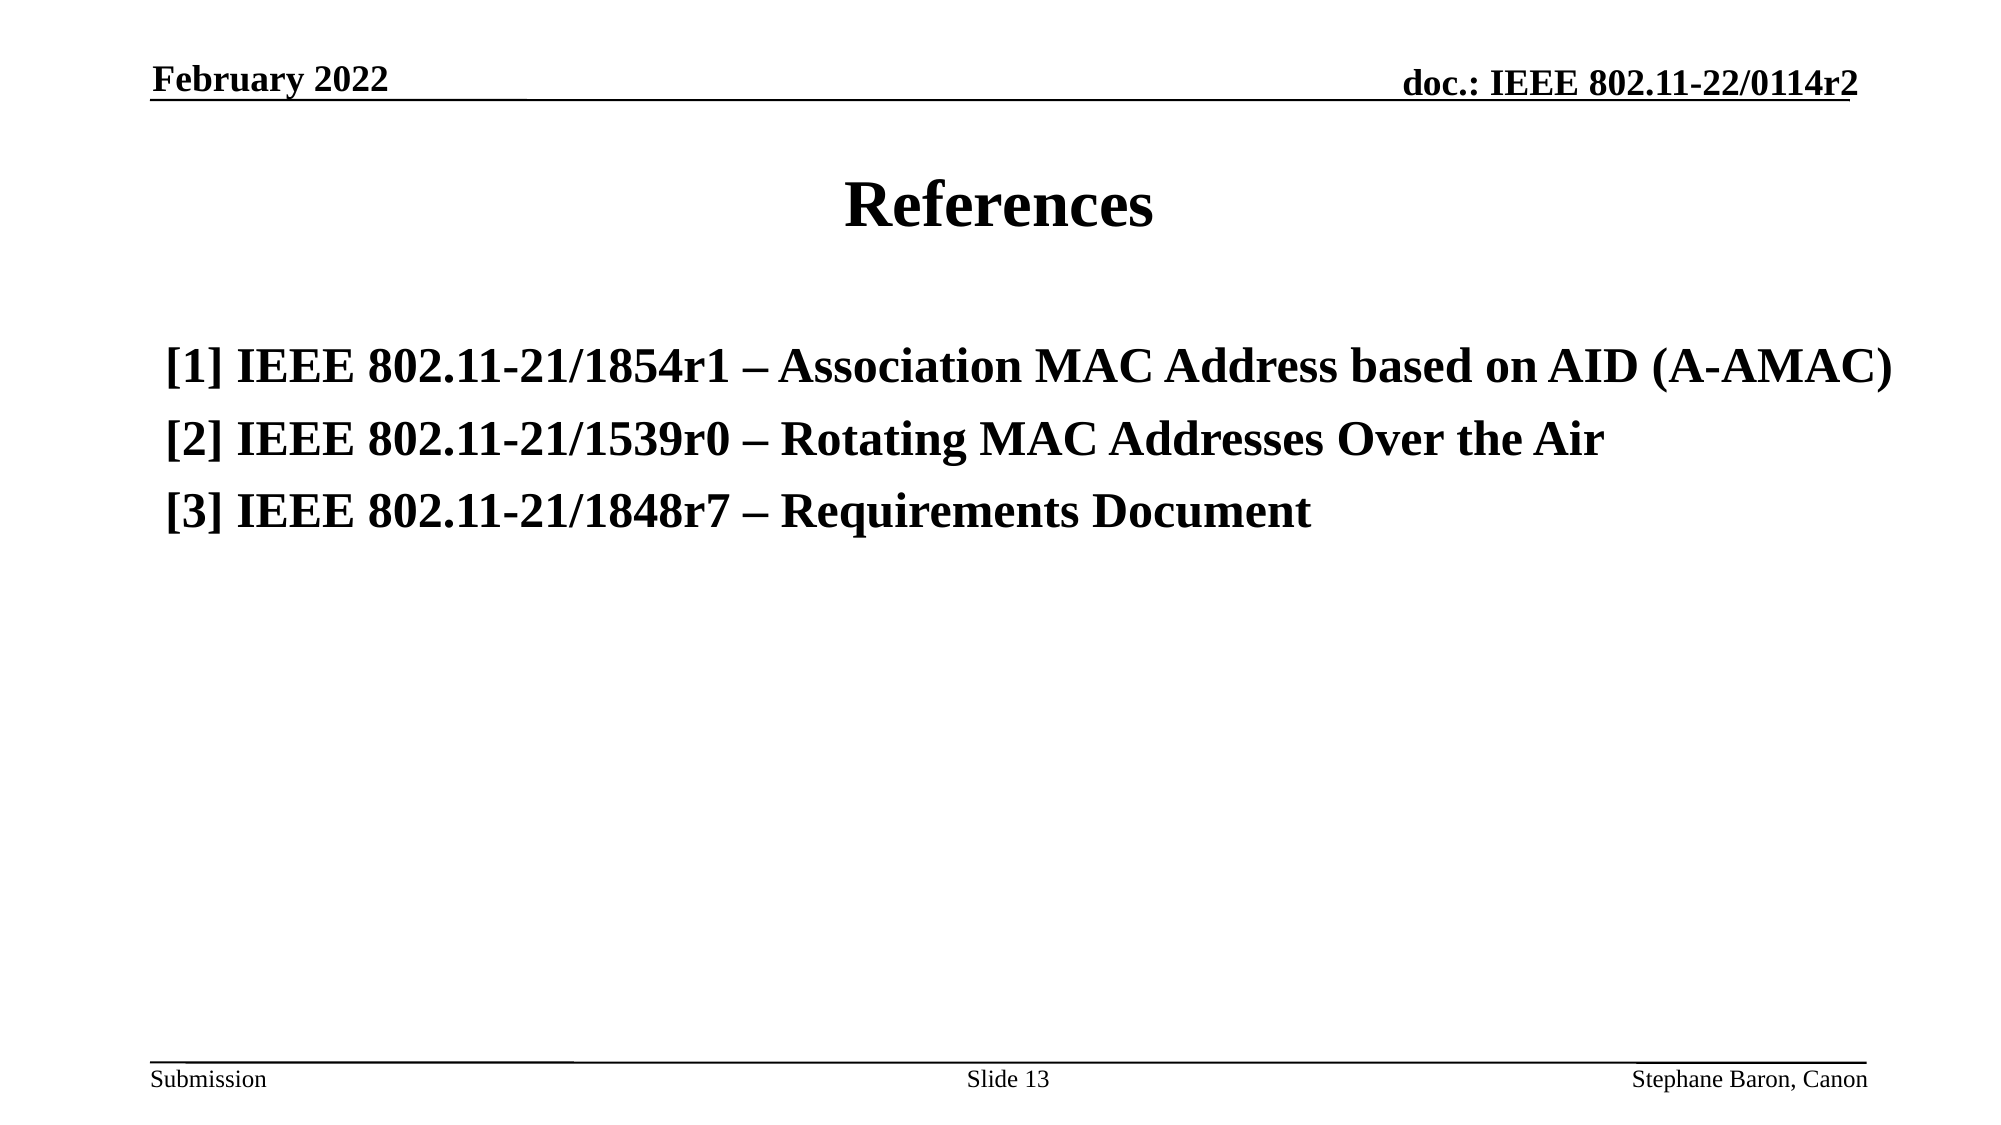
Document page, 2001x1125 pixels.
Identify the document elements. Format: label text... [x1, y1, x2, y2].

slide_number Slide 13 [950, 1061, 1067, 1123]
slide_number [152, 54, 563, 100]
title References [149, 112, 1850, 288]
footer Stephane Baron, Canon [1171, 1061, 1869, 1093]
list [1] IEEE 802.11-21/1854r1 – Association MAC Address based on AID (A-AMAC) [2] IEEE 802.11-21/1539r0 – Rotating MAC Addresses Over the Air [3] IEEE 802.11-21/1848r7 – Requirements Document [149, 324, 1926, 1000]
